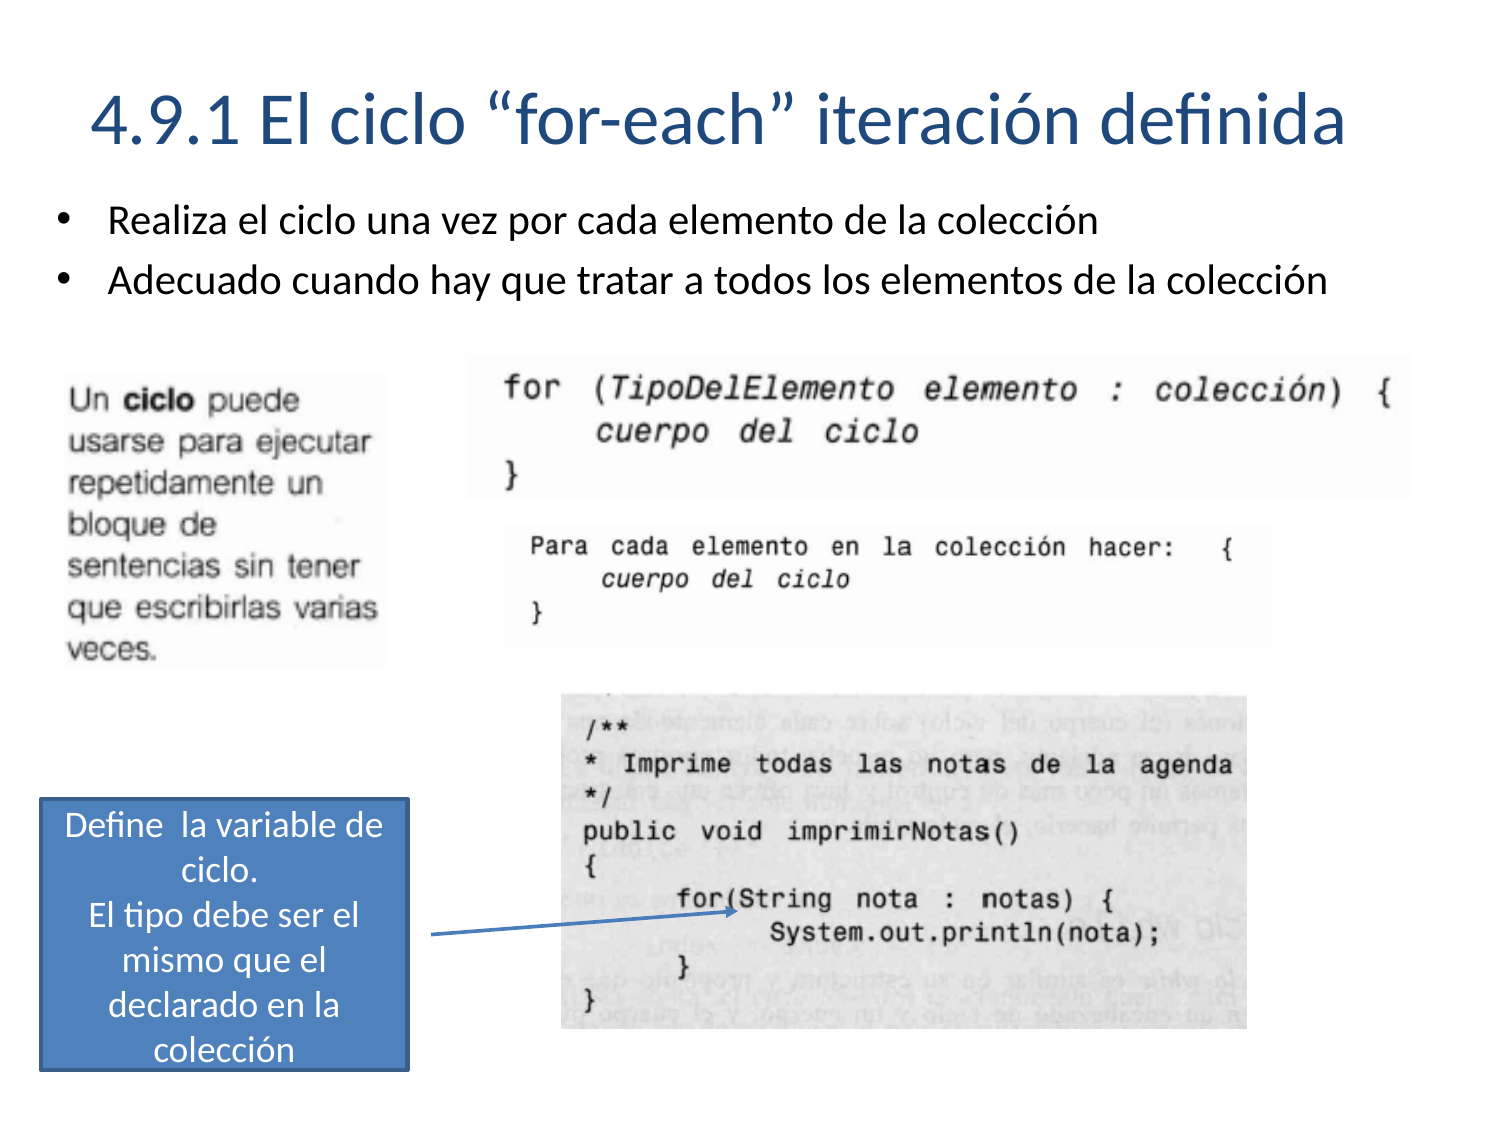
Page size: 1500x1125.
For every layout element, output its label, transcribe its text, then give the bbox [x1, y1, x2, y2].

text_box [430, 910, 739, 935]
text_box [466, 354, 1412, 647]
title 4.9.1 El ciclo “for-each” iteración definida [75, 45, 1471, 185]
picture [560, 692, 1247, 1030]
text_box Define la variable de ciclo. El tipo debe ser el mismo que el declarado en la colección [39, 797, 410, 1072]
picture [64, 373, 387, 670]
list Realiza el ciclo una vez por cada elemento de la colección Adecuado cuando hay que tratar a todos los elementos de la colección [41, 184, 1392, 355]
